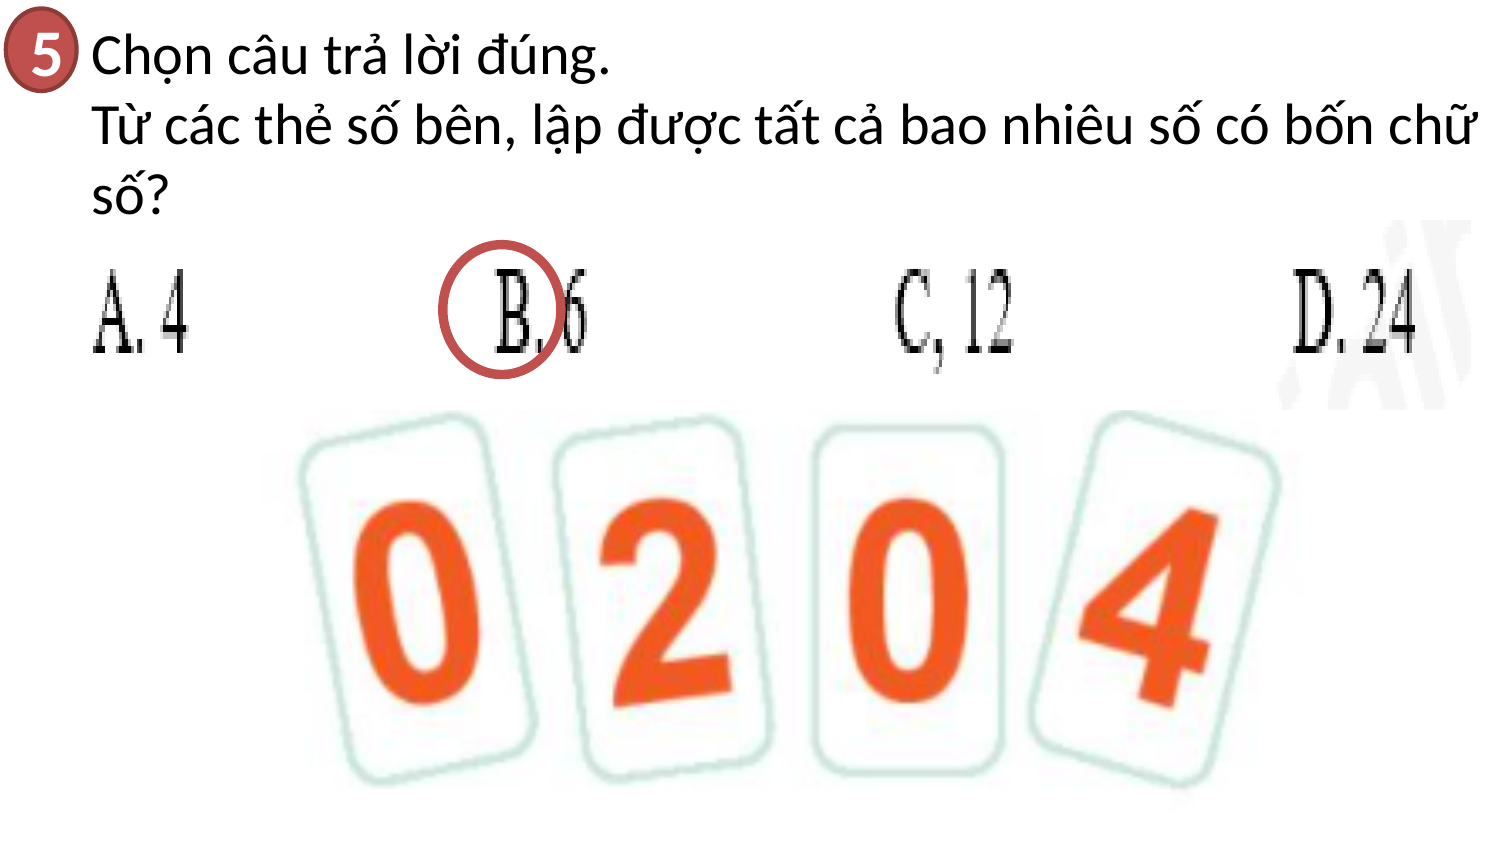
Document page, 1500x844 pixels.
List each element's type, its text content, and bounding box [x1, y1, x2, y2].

text_box Chọn câu trả lời đúng. Từ các thẻ số bên, lập được tất cả bao nhiêu số có bốn chữ số? [76, 8, 1500, 234]
picture [76, 220, 1471, 812]
text_box 5 [3, 6, 79, 94]
